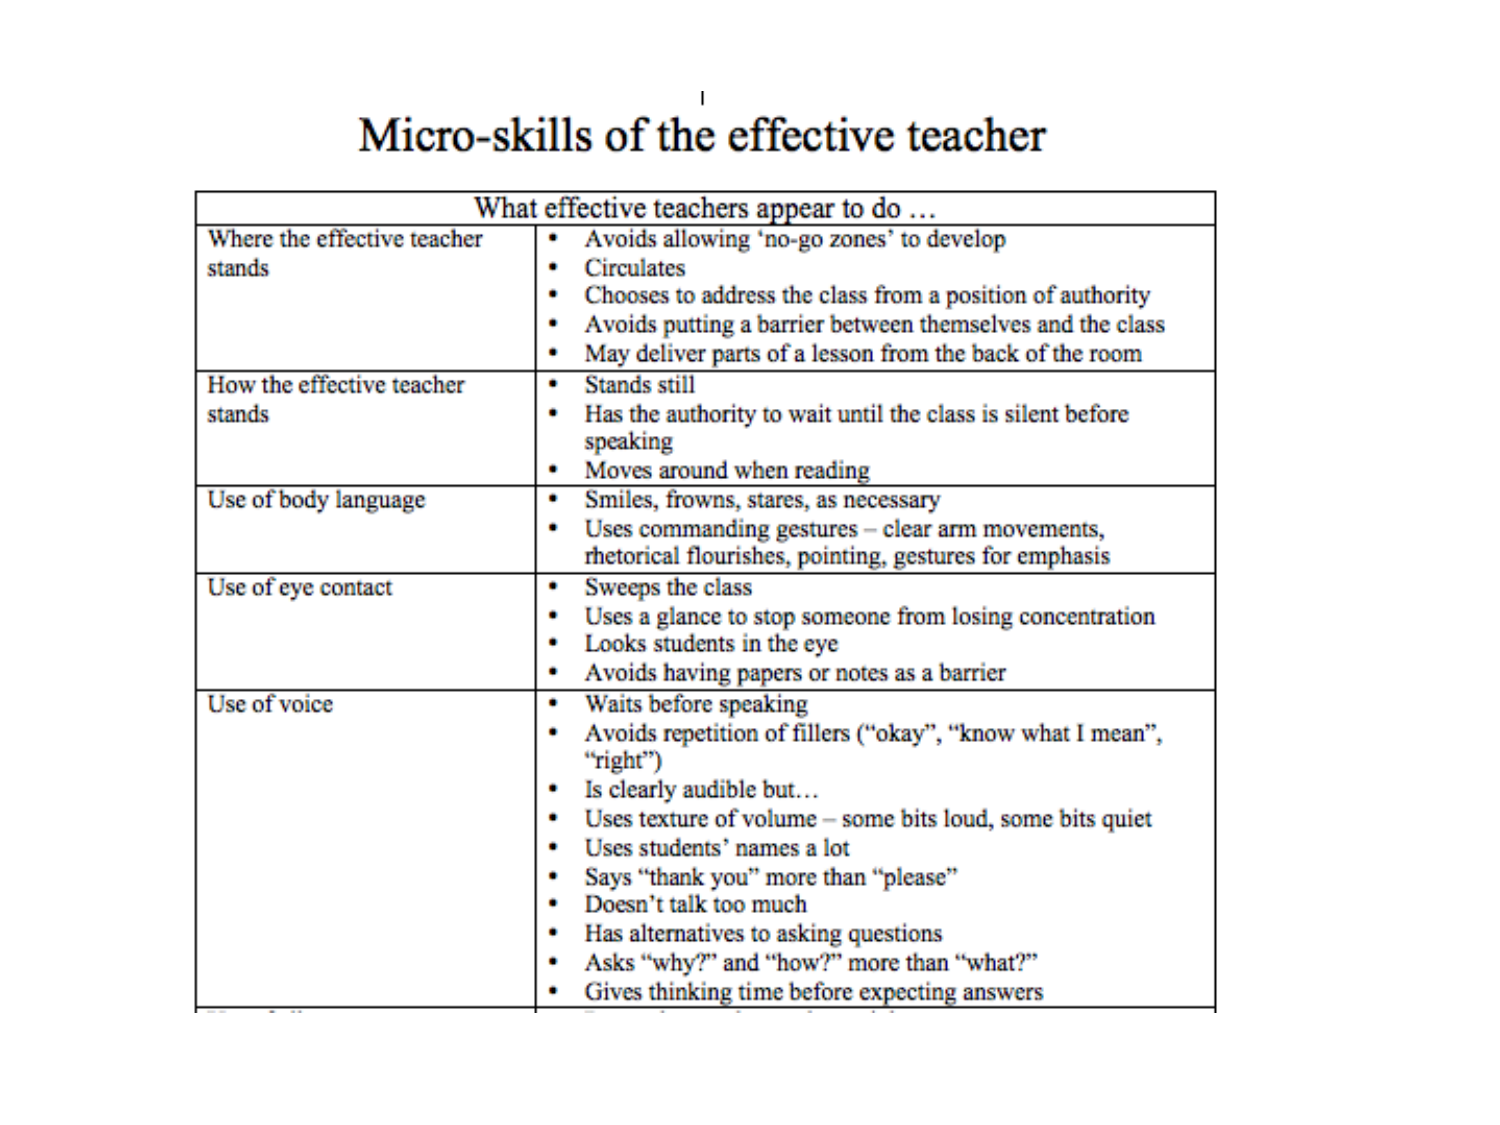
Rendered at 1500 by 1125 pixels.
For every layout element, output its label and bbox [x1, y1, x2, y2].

picture [162, 91, 1291, 1013]
